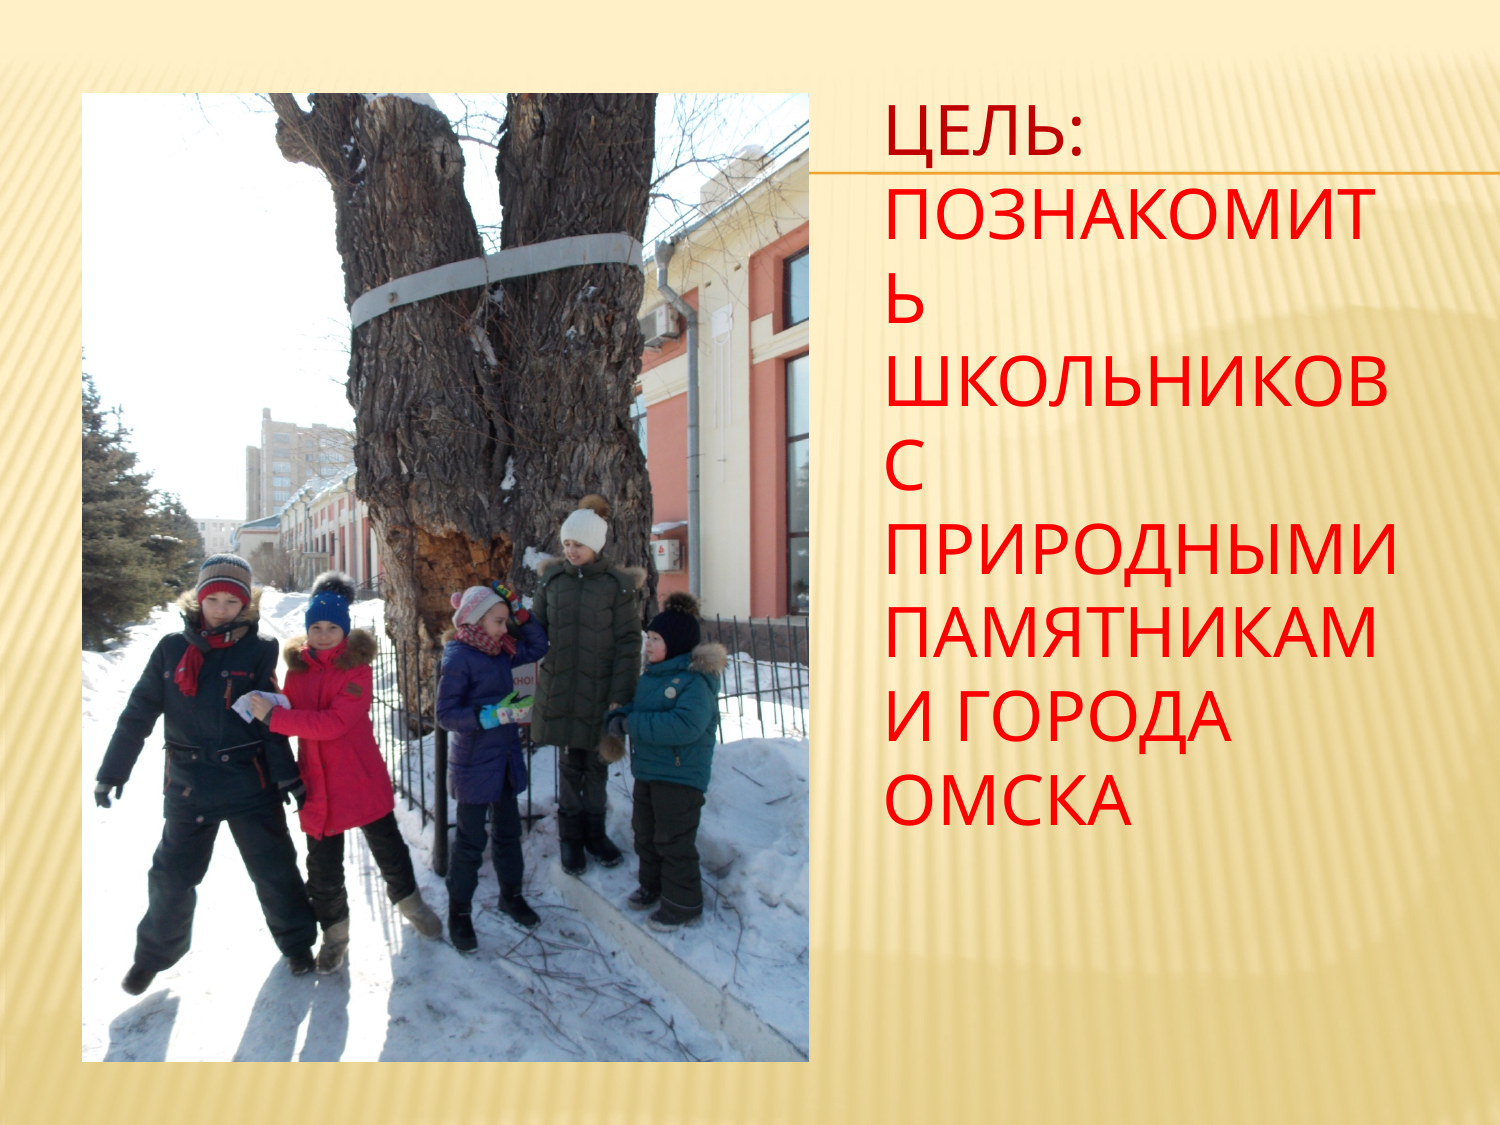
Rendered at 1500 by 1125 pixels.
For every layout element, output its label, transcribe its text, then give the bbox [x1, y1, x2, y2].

picture [81, 93, 809, 1063]
title Цель: Познакомить школьников с природными памятниками города Омска [868, 45, 1425, 965]
